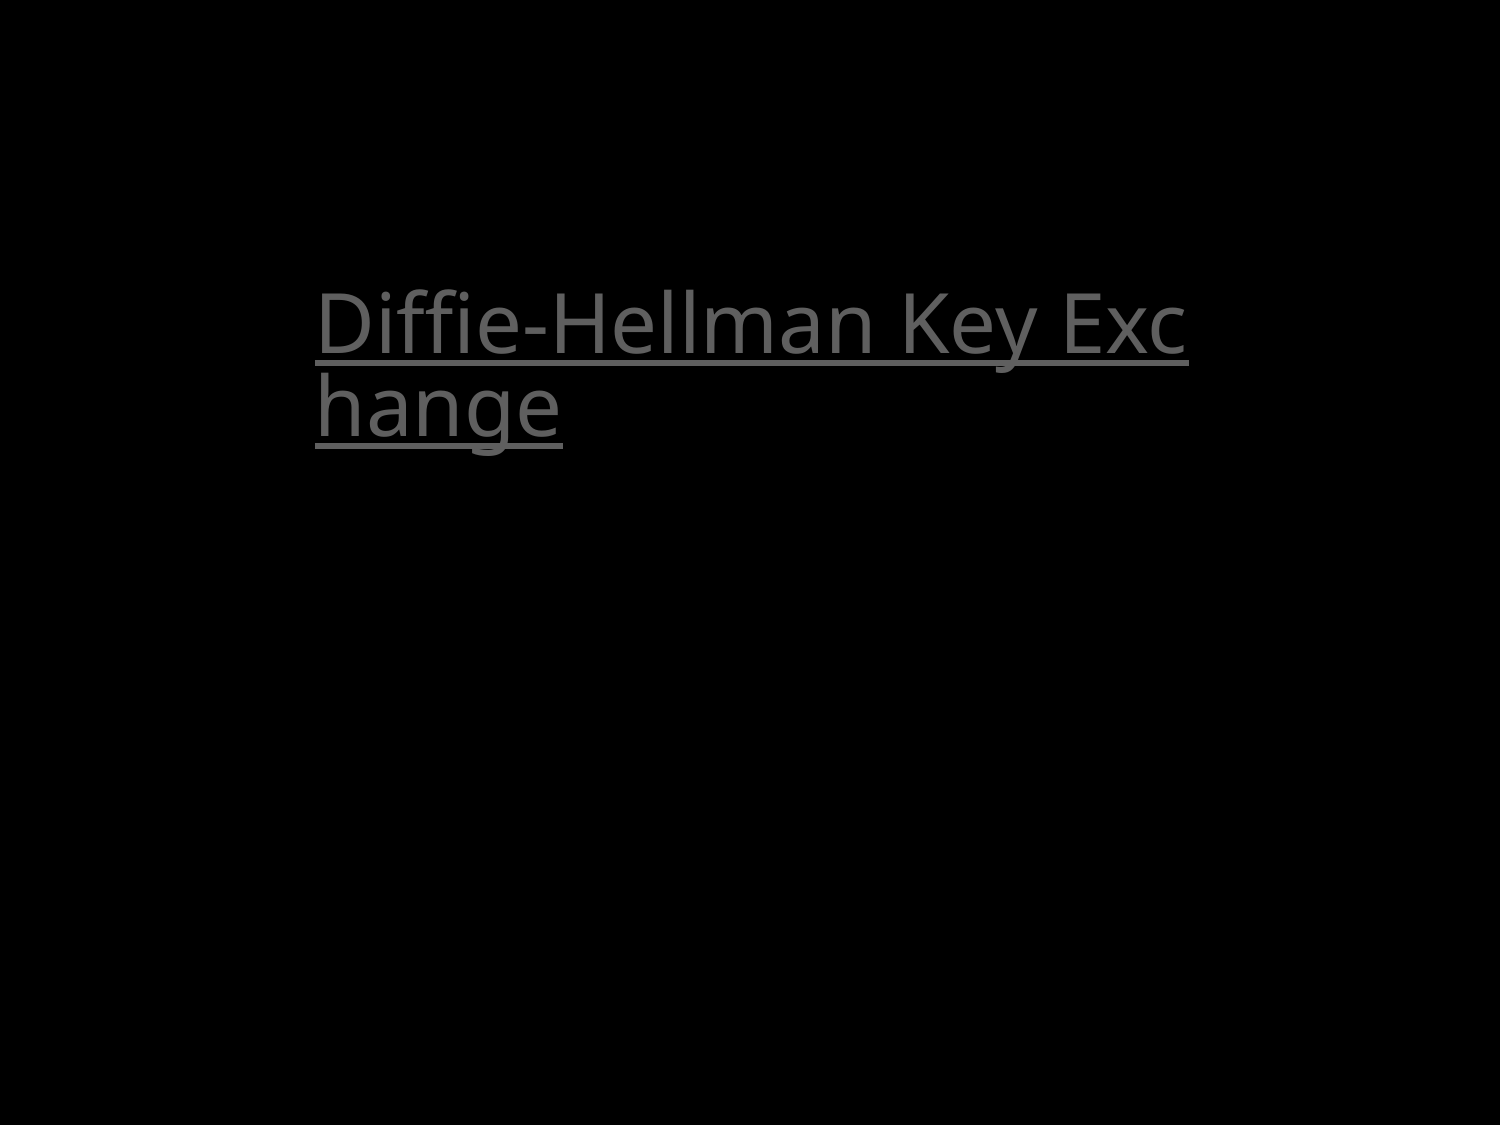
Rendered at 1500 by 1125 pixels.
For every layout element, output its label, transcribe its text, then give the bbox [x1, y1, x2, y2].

text_box Diffie-Hellman Key Exchange [300, 262, 1238, 391]
